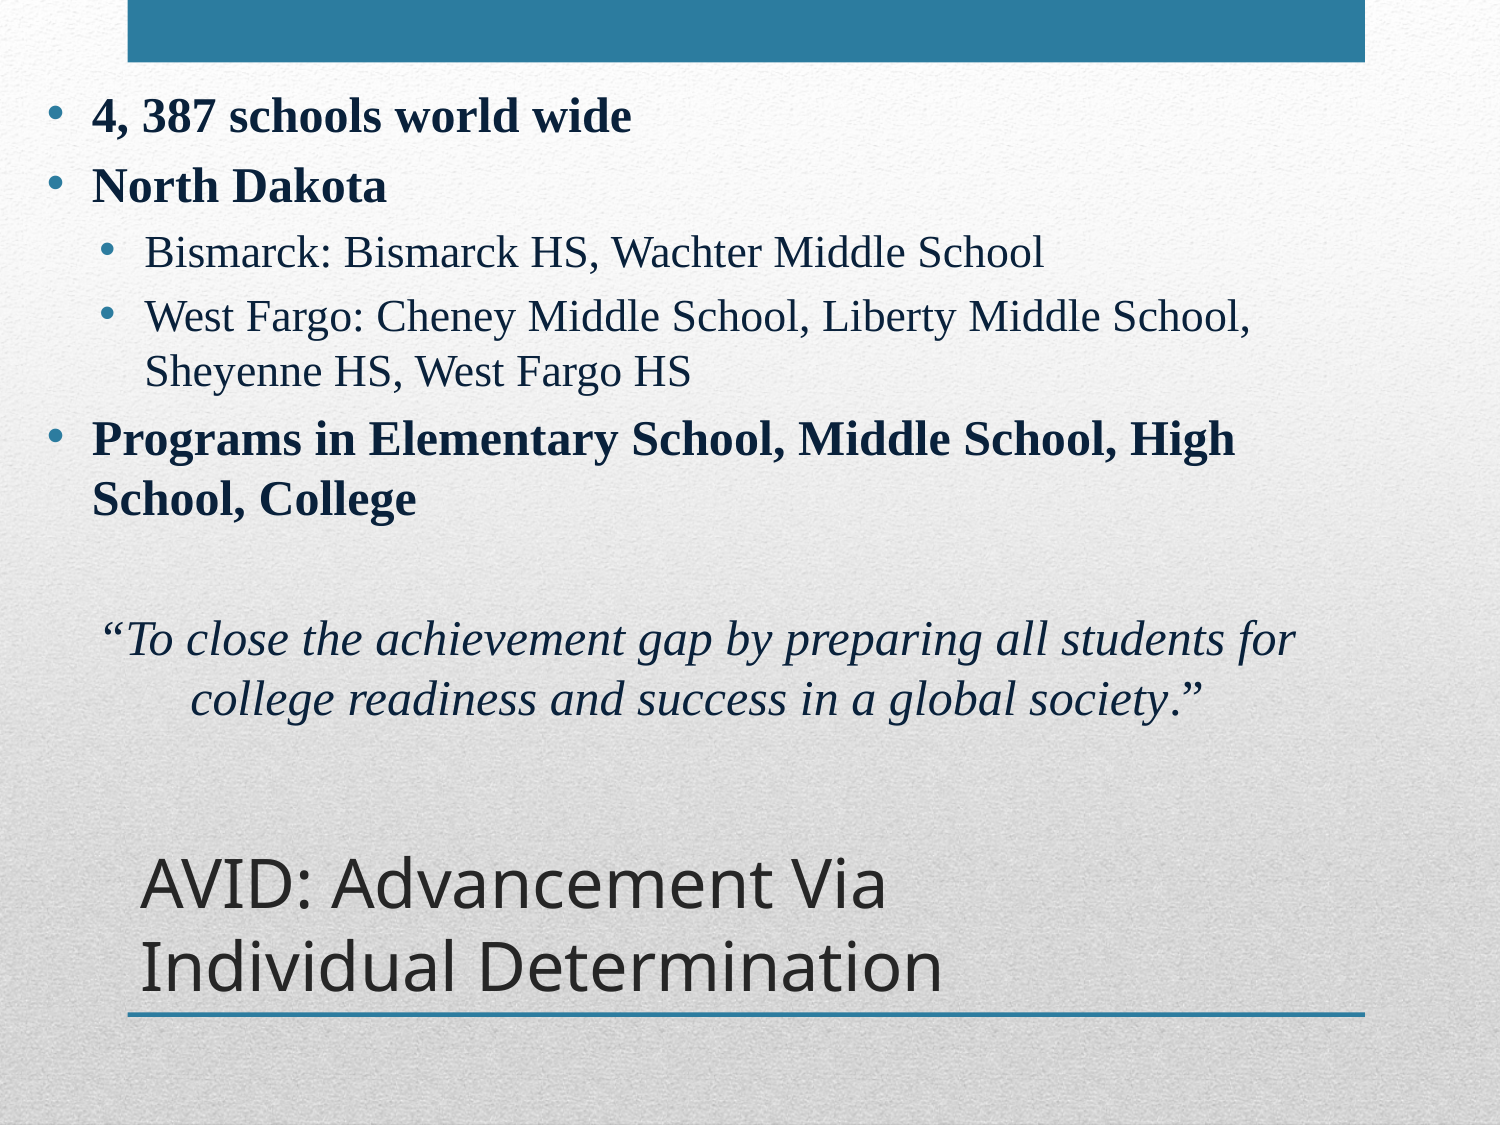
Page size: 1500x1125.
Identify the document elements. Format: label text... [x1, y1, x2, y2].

title AVID: Advancement Via Individual Determination [125, 750, 1238, 1013]
list 4, 387 schools world wide North Dakota Bismarck: Bismarck HS, Wachter Middle School West Fargo: Cheney Middle School, Liberty Middle School, Sheyenne HS, West Fargo HS Programs in Elementary School, Middle School, High School, College “To close the achievement gap by preparing all students for college readiness and success in a global society.” [31, 57, 1363, 750]
